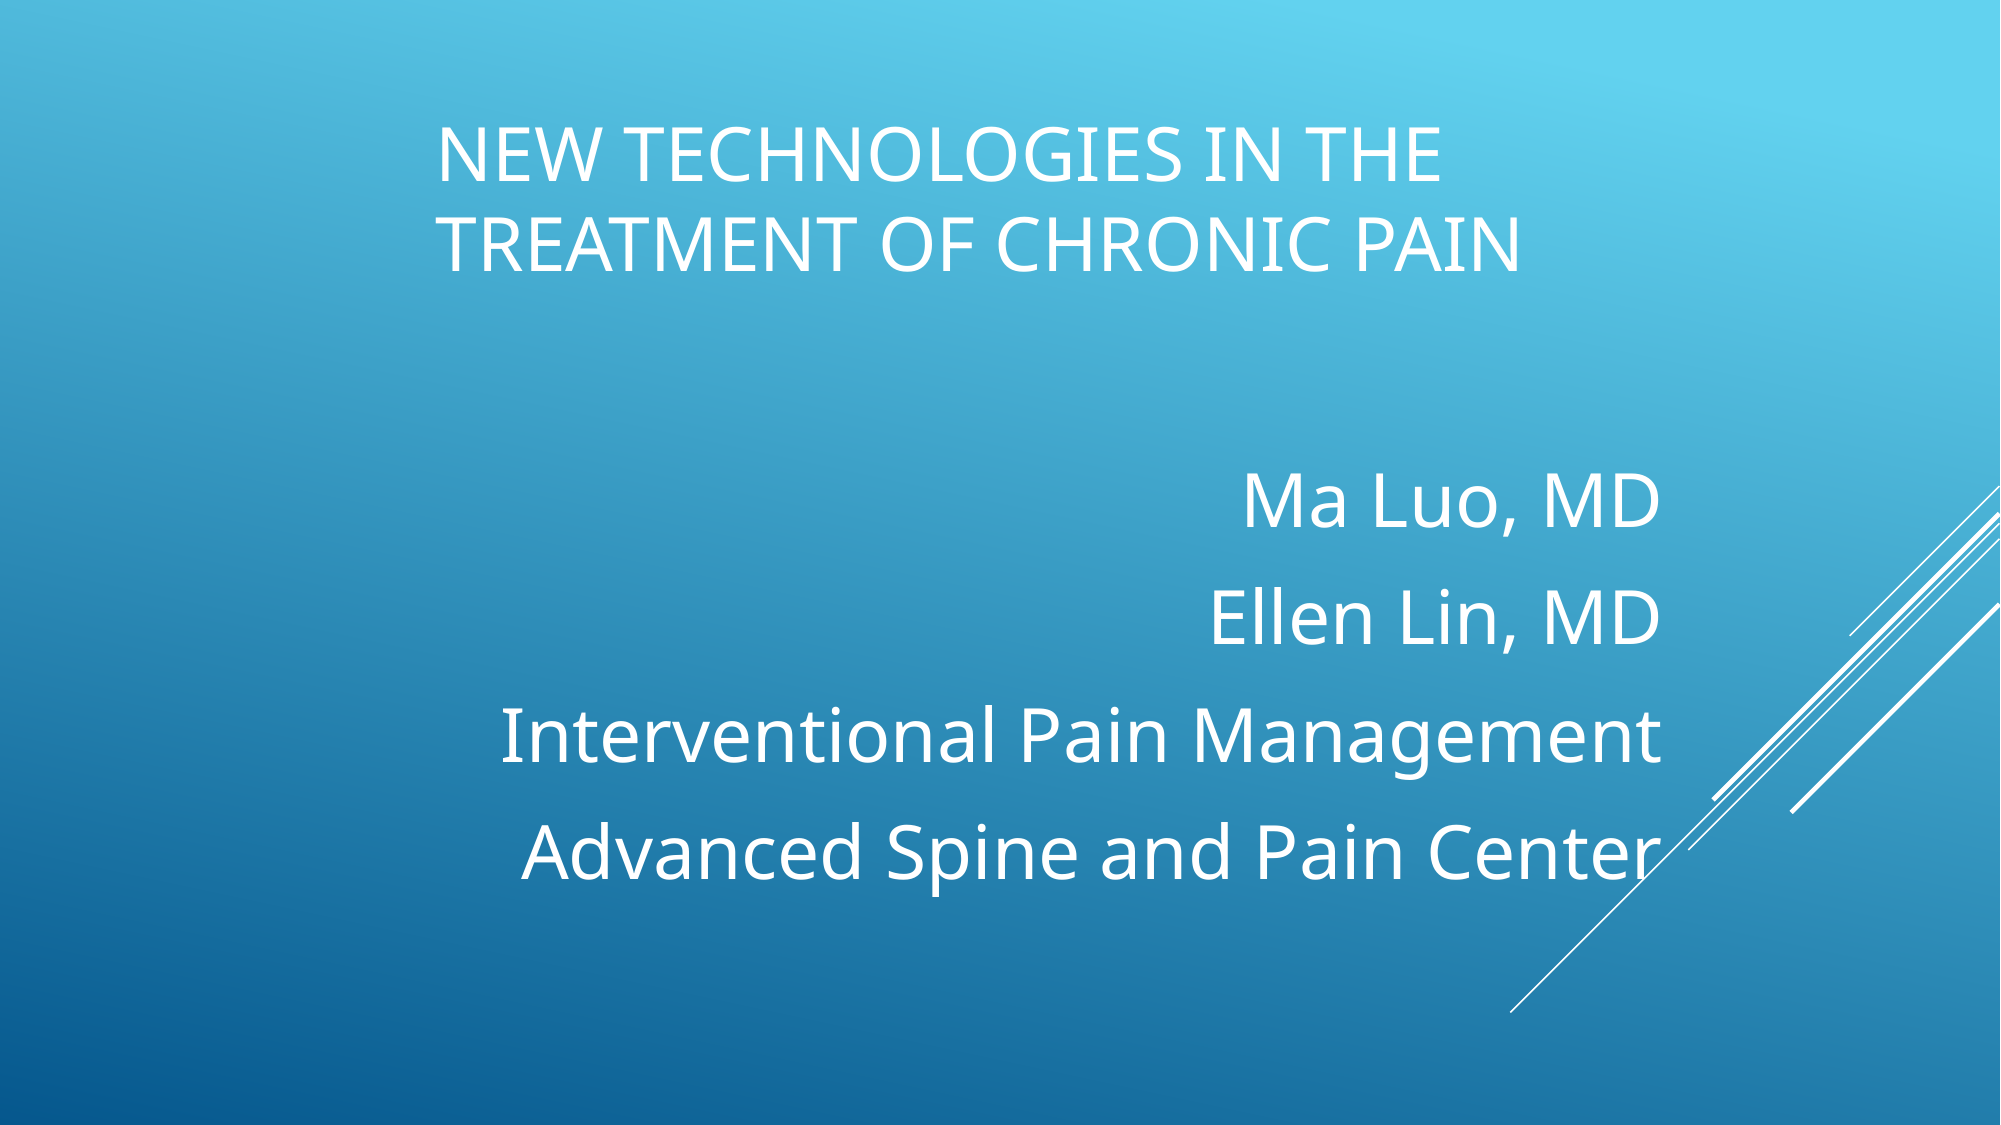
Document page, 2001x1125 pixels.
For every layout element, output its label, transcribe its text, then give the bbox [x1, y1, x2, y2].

title NEW TECHNOLOGIES IN THE TREATMENT OF CHRONIC PAIN [420, 72, 1821, 320]
list Ma Luo, MD Ellen Lin, MD Interventional Pain Management Advanced Spine and Pain Center [278, 376, 1679, 970]
